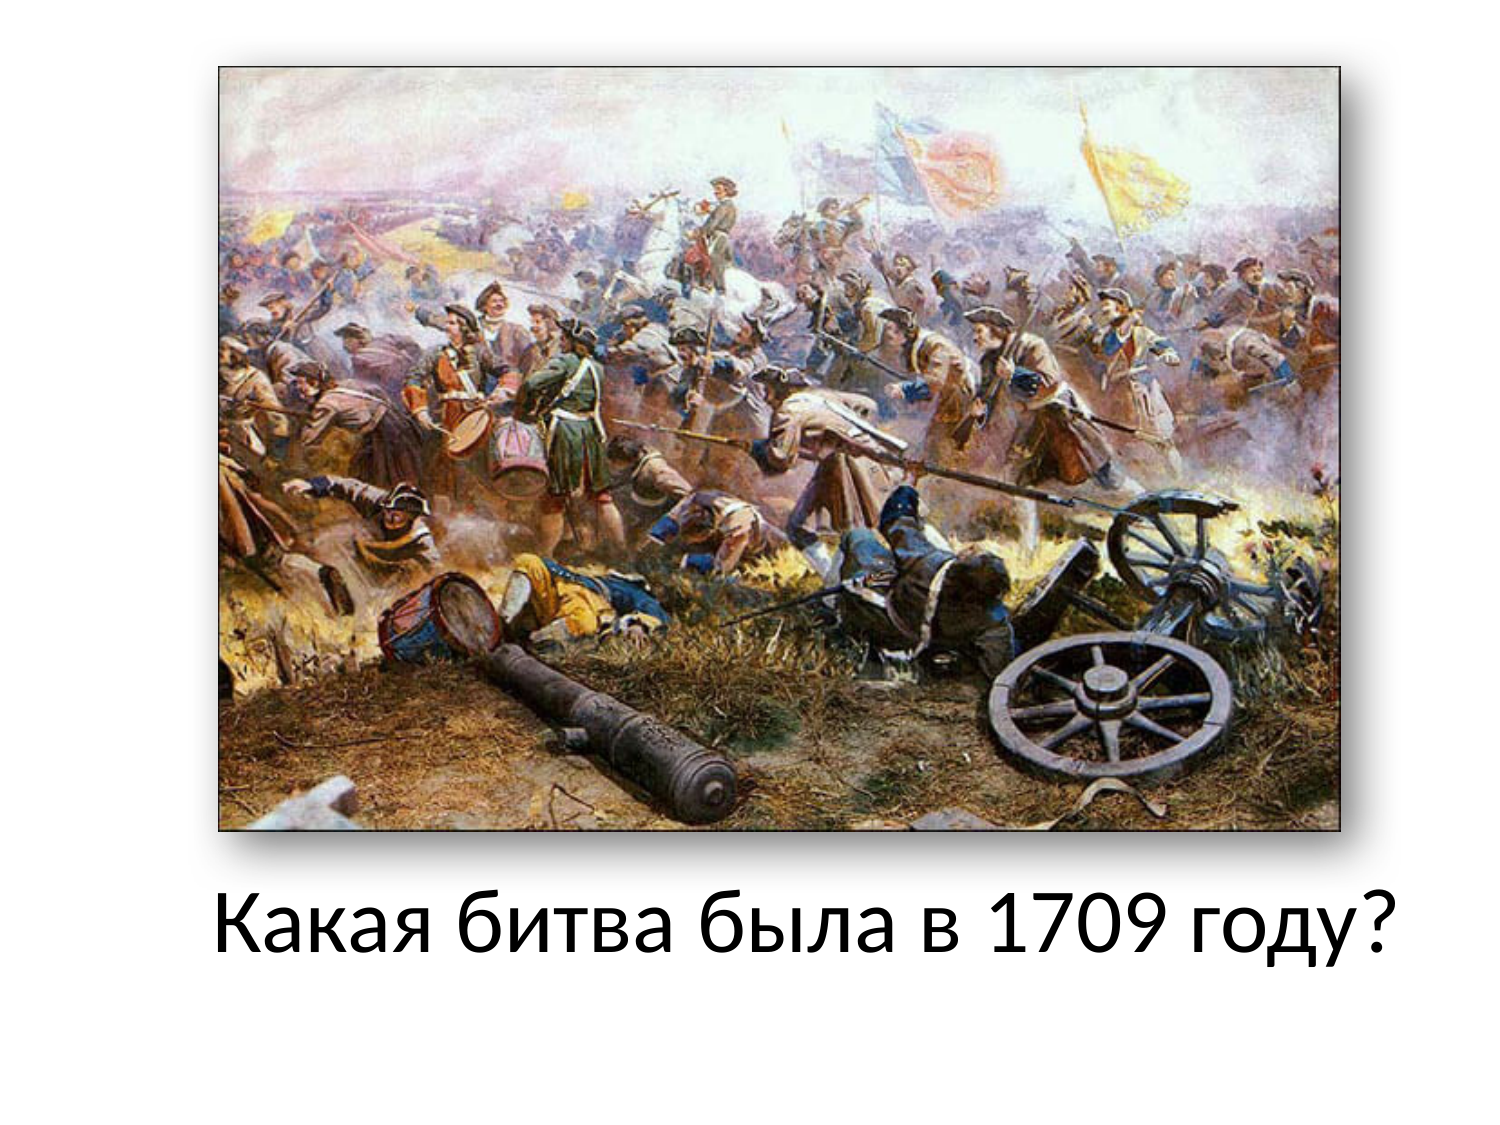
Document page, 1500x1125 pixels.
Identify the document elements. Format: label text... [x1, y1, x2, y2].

title Какая битва была в 1709 году? [132, 822, 1483, 1010]
picture [218, 66, 1341, 833]
